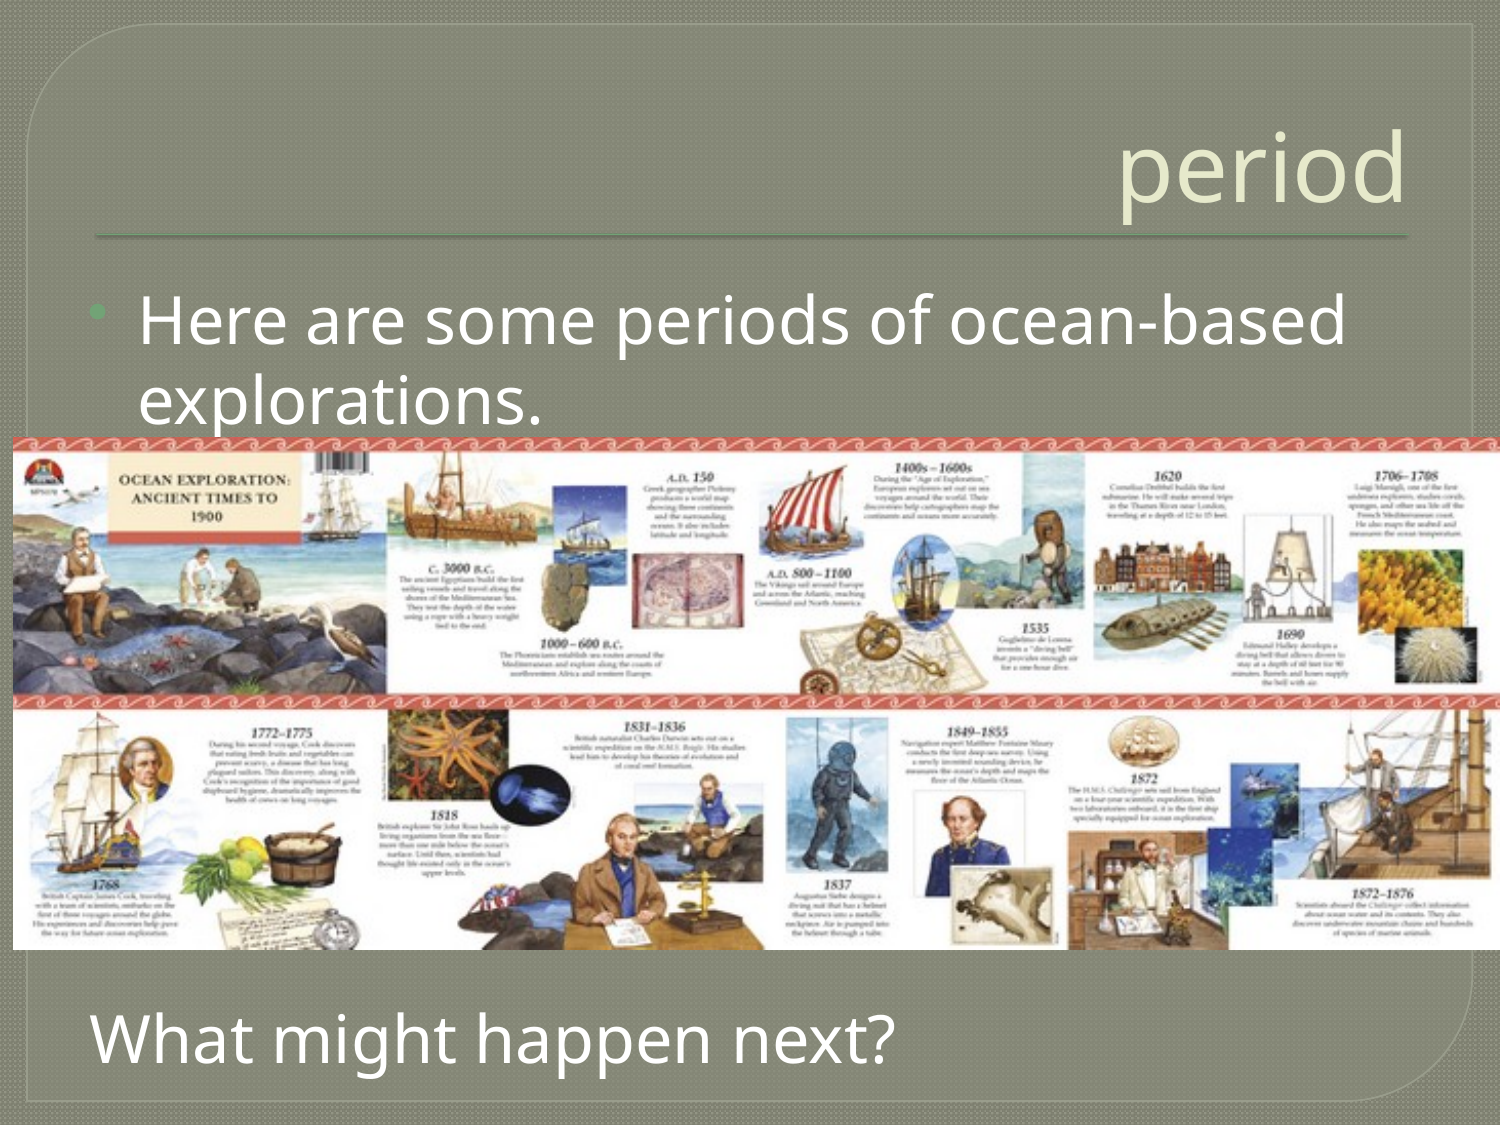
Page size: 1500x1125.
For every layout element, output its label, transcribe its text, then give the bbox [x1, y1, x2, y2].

title period [75, 41, 1425, 230]
list Here are some periods of ocean-based explorations. What might happen next? [75, 270, 1425, 436]
picture [13, 437, 1500, 951]
list Here are some periods of ocean-based explorations. What might happen next? [75, 962, 1425, 1100]
